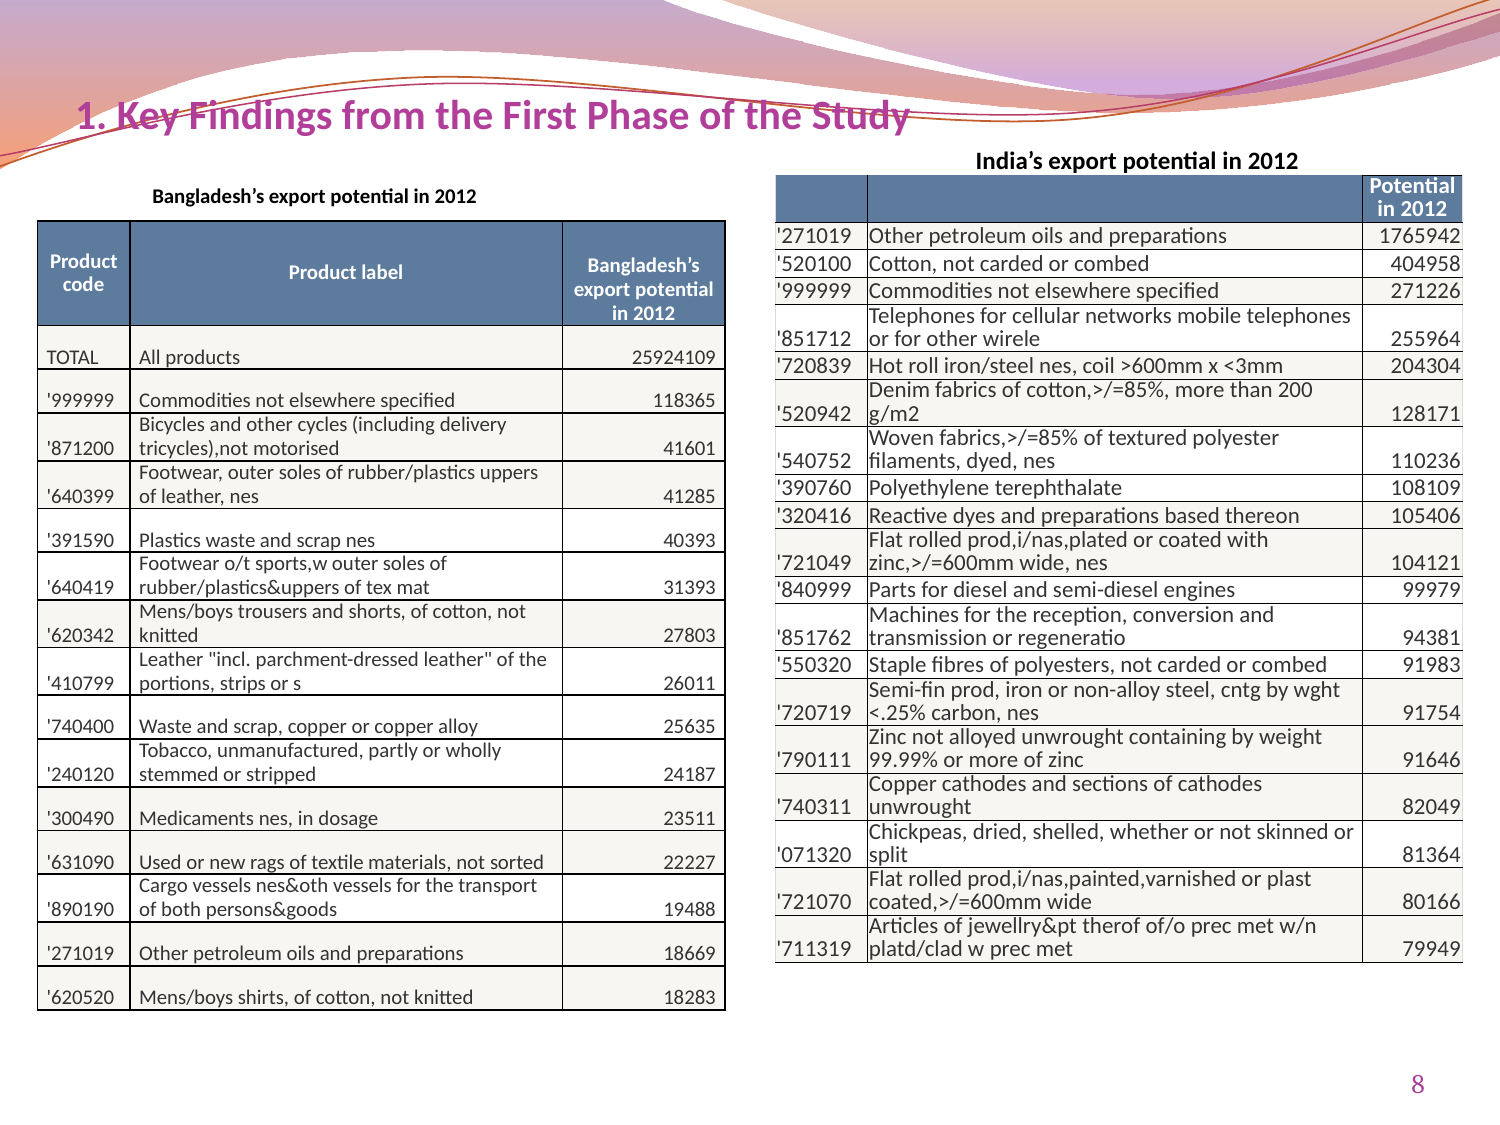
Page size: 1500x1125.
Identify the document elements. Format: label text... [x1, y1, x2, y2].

table_cell Semi-fin prod, iron or non-alloy steel, cntg by wght <.25% carbon, nes [868, 679, 1362, 725]
table_cell 110236 [1363, 427, 1462, 474]
table_cell Tobacco, unmanufactured, partly or wholly stemmed or stripped [131, 740, 562, 786]
table_cell '300490 [38, 788, 129, 830]
table_cell '620520 [38, 967, 129, 1009]
table_cell '391590 [38, 509, 129, 551]
table_cell Medicaments nes, in dosage [131, 788, 562, 830]
table_cell Footwear o/t sports,w outer soles of rubber/plastics&uppers of tex mat [131, 553, 562, 599]
table_cell Articles of jewellry&pt therof of/o prec met w/n platd/clad w prec met [868, 916, 1362, 962]
table_cell '711319 [776, 916, 867, 962]
table_cell '620342 [38, 601, 129, 647]
table_cell 19488 [563, 875, 724, 921]
table_cell '640419 [38, 553, 129, 599]
table_cell '320416 [776, 502, 867, 528]
table_cell Flat rolled prod,i/nas,painted,varnished or plast coated,>/=600mm wide [868, 868, 1362, 915]
table_cell TOTAL [38, 326, 129, 368]
table_cell '271019 [38, 923, 129, 965]
table_cell Copper cathodes and sections of cathodes unwrought [868, 774, 1362, 820]
table_cell '271019 [776, 223, 867, 249]
table_cell '520100 [776, 250, 867, 277]
table_cell 26011 [563, 648, 724, 694]
table_header [868, 175, 1362, 222]
table_cell 27803 [563, 601, 724, 647]
table_cell '740311 [776, 774, 867, 820]
table_cell 91754 [1363, 679, 1462, 725]
table_cell Telephones for cellular networks mobile telephones or for other wirele [868, 305, 1362, 351]
text_box India’s export potential in 2012 [887, 137, 1388, 183]
table_cell Footwear, outer soles of rubber/plastics uppers of leather, nes [131, 462, 562, 508]
table_cell 128171 [1363, 380, 1462, 426]
table_cell 24187 [563, 740, 724, 786]
table_cell '999999 [38, 370, 129, 412]
table_cell 108109 [1363, 475, 1462, 501]
table_cell 118365 [563, 370, 724, 412]
table_cell '740400 [38, 696, 129, 738]
table_cell 94381 [1363, 604, 1462, 650]
table_cell Leather "incl. parchment-dressed leather" of the portions, strips or s [131, 648, 562, 694]
slide_number 8 [1299, 1042, 1425, 1103]
table_cell '640399 [38, 462, 129, 508]
table_cell Woven fabrics,>/=85% of textured polyester filaments, dyed, nes [868, 427, 1362, 474]
table_cell Zinc not alloyed unwrought containing by weight 99.99% or more of zinc [868, 726, 1362, 773]
table_cell Mens/boys shirts, of cotton, not knitted [131, 967, 562, 1009]
table_cell Parts for diesel and semi-diesel engines [868, 577, 1362, 603]
table_cell 91983 [1363, 651, 1462, 678]
table_cell '540752 [776, 427, 867, 474]
table_cell Other petroleum oils and preparations [131, 923, 562, 965]
table_cell 91646 [1363, 726, 1462, 773]
table_cell Hot roll iron/steel nes, coil >600mm x <3mm [868, 352, 1362, 379]
table_cell Bicycles and other cycles (including delivery tricycles),not motorised [131, 414, 562, 460]
table_cell 18669 [563, 923, 724, 965]
table_cell Mens/boys trousers and shorts, of cotton, not knitted [131, 601, 562, 647]
table_cell Machines for the reception, conversion and transmission or regeneratio [868, 604, 1362, 650]
table_cell Denim fabrics of cotton,>/=85%, more than 200 g/m2 [868, 380, 1362, 426]
table_cell Flat rolled prod,i/nas,plated or coated with zinc,>/=600mm wide, nes [868, 529, 1362, 576]
table_cell 105406 [1363, 502, 1462, 528]
table_cell 80166 [1363, 868, 1462, 915]
table_header Bangladesh’s export potential in 2012 [563, 222, 724, 325]
table_cell 25635 [563, 696, 724, 738]
table_header Product code [38, 222, 129, 325]
table_cell 271226 [1363, 278, 1462, 304]
table_cell 41601 [563, 414, 724, 460]
table_header Product label [131, 222, 562, 325]
table_cell '520942 [776, 380, 867, 426]
table_cell 82049 [1363, 774, 1462, 820]
table_cell '999999 [776, 278, 867, 304]
table_cell 1765942 [1363, 223, 1462, 249]
table_cell '790111 [776, 726, 867, 773]
table_cell 25924109 [563, 326, 724, 368]
table_cell 81364 [1363, 821, 1462, 867]
table_cell '410799 [38, 648, 129, 694]
table_cell Chickpeas, dried, shelled, whether or not skinned or split [868, 821, 1362, 867]
table_cell Commodities not elsewhere specified [131, 370, 562, 412]
table_cell Reactive dyes and preparations based thereon [868, 502, 1362, 528]
table_cell 204304 [1363, 352, 1462, 379]
table_cell '721049 [776, 529, 867, 576]
table_cell '851712 [776, 305, 867, 351]
table_cell '550320 [776, 651, 867, 678]
table_cell Cotton, not carded or combed [868, 250, 1362, 277]
table_cell '721070 [776, 868, 867, 915]
title 1. Key Findings from the First Phase of the Study [75, 45, 1425, 138]
text_box Bangladesh’s export potential in 2012 [137, 174, 638, 215]
table_cell Staple fibres of polyesters, not carded or combed [868, 651, 1362, 678]
table_cell All products [131, 326, 562, 368]
table_cell Plastics waste and scrap nes [131, 509, 562, 551]
table_cell 104121 [1363, 529, 1462, 576]
table_cell Waste and scrap, copper or copper alloy [131, 696, 562, 738]
table_cell '890190 [38, 875, 129, 921]
table_cell 23511 [563, 788, 724, 830]
table_cell 99979 [1363, 577, 1462, 603]
table_header Potential in 2012 [1363, 176, 1462, 222]
table_cell '071320 [776, 821, 867, 867]
table_cell '240120 [38, 740, 129, 786]
table_header [776, 175, 867, 222]
table_cell 79949 [1363, 916, 1462, 962]
table_cell 31393 [563, 553, 724, 599]
table_cell '720719 [776, 679, 867, 725]
table_cell 255964 [1363, 305, 1462, 351]
table_cell '390760 [776, 475, 867, 501]
table_cell 40393 [563, 509, 724, 551]
table_cell 18283 [563, 967, 724, 1009]
table_cell 404958 [1363, 250, 1462, 277]
table_cell Other petroleum oils and preparations [868, 223, 1362, 249]
table_cell '840999 [776, 577, 867, 603]
table_cell '871200 [38, 414, 129, 460]
table_cell '851762 [776, 604, 867, 650]
table_cell '720839 [776, 352, 867, 379]
table_cell Cargo vessels nes&oth vessels for the transport of both persons&goods [131, 875, 562, 921]
table_cell Polyethylene terephthalate [868, 475, 1362, 501]
table_cell 22227 [563, 831, 724, 873]
table_cell '631090 [38, 831, 129, 873]
table_cell Commodities not elsewhere specified [868, 278, 1362, 304]
table_cell Used or new rags of textile materials, not sorted [131, 831, 562, 873]
table_cell 41285 [563, 462, 724, 508]
